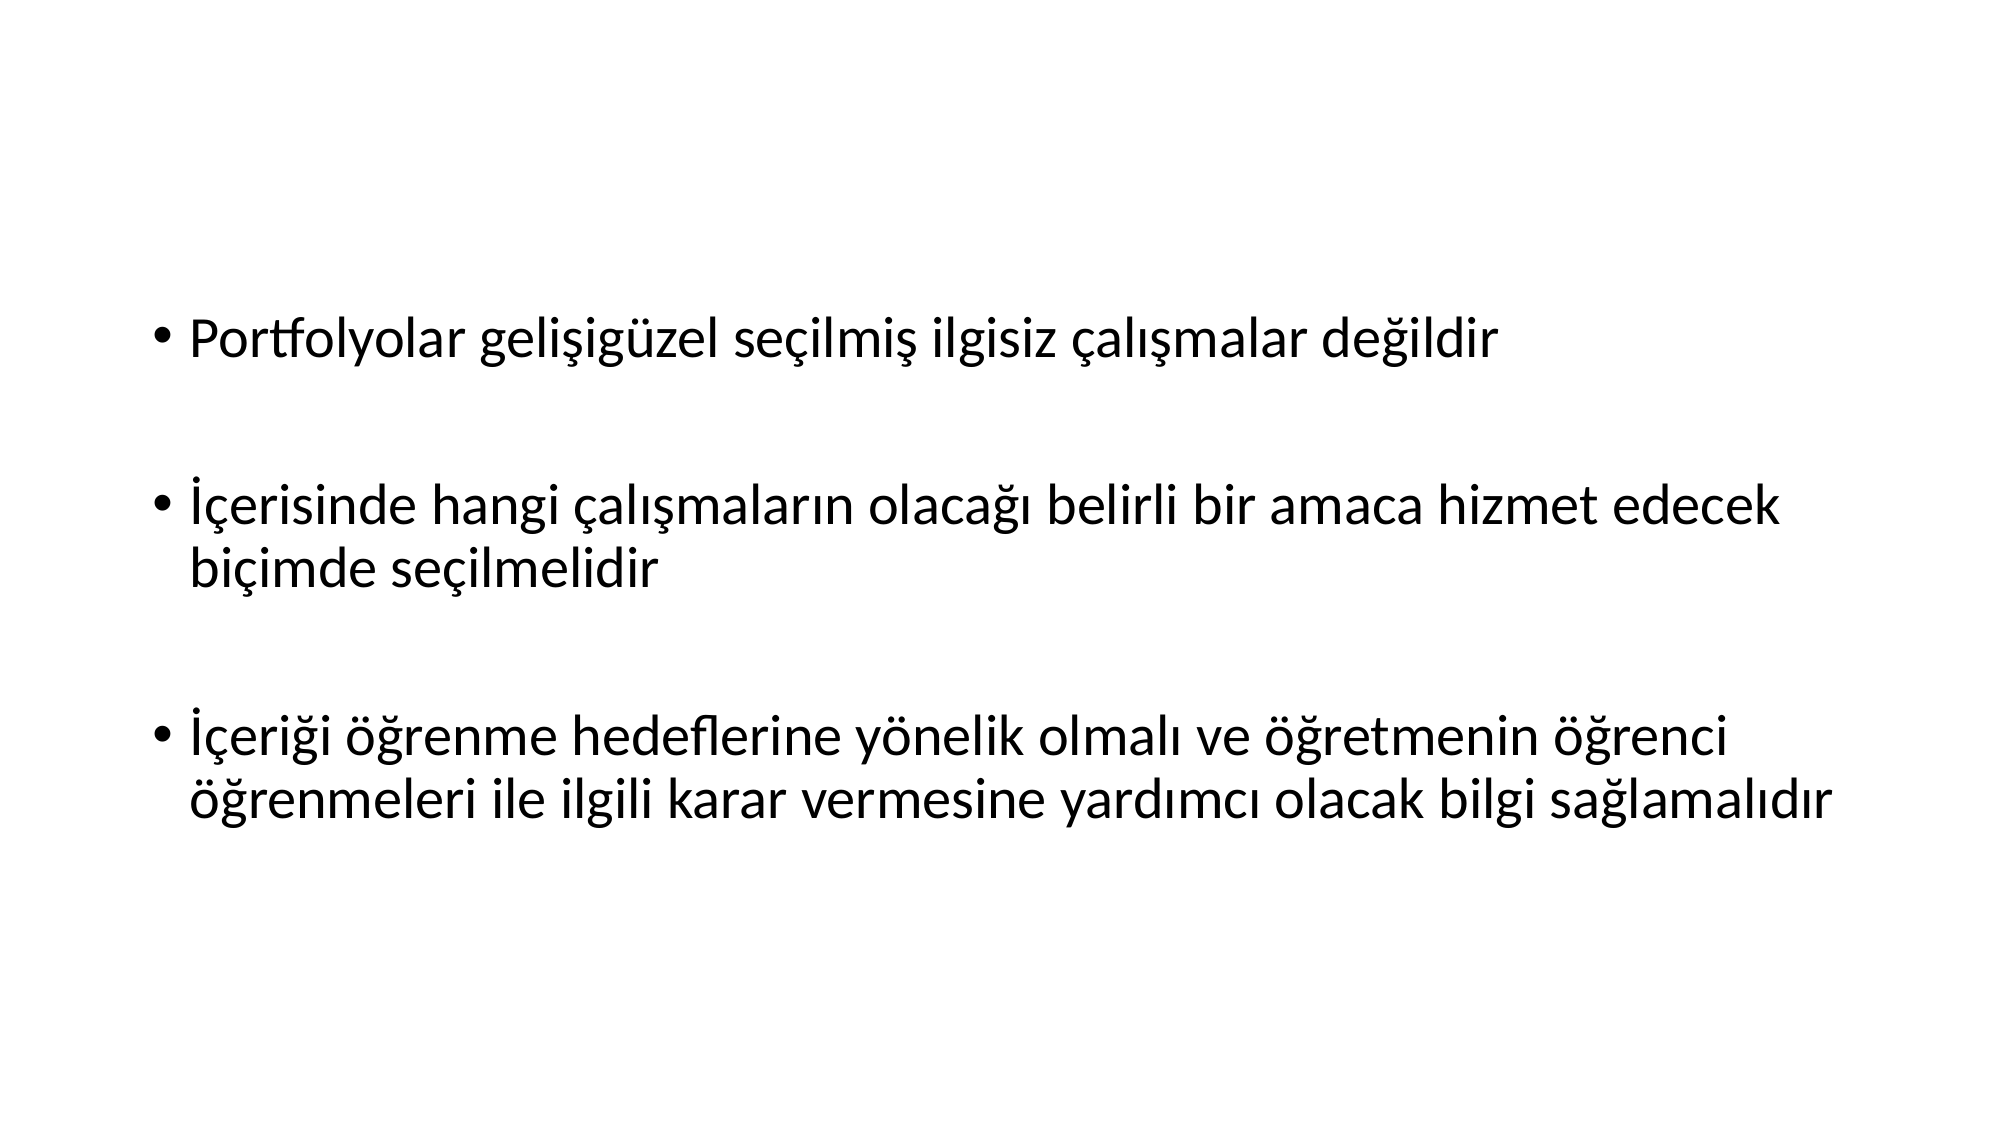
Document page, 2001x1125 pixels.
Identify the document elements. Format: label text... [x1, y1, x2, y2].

list Portfolyolar gelişigüzel seçilmiş ilgisiz çalışmalar değildir İçerisinde hangi çalışmaların olacağı belirli bir amaca hizmet edecek biçimde seçilmelidir İçeriği öğrenme hedeflerine yönelik olmalı ve öğretmenin öğrenci öğrenmeleri ile ilgili karar vermesine yardımcı olacak bilgi sağlamalıdır [137, 299, 1863, 1014]
